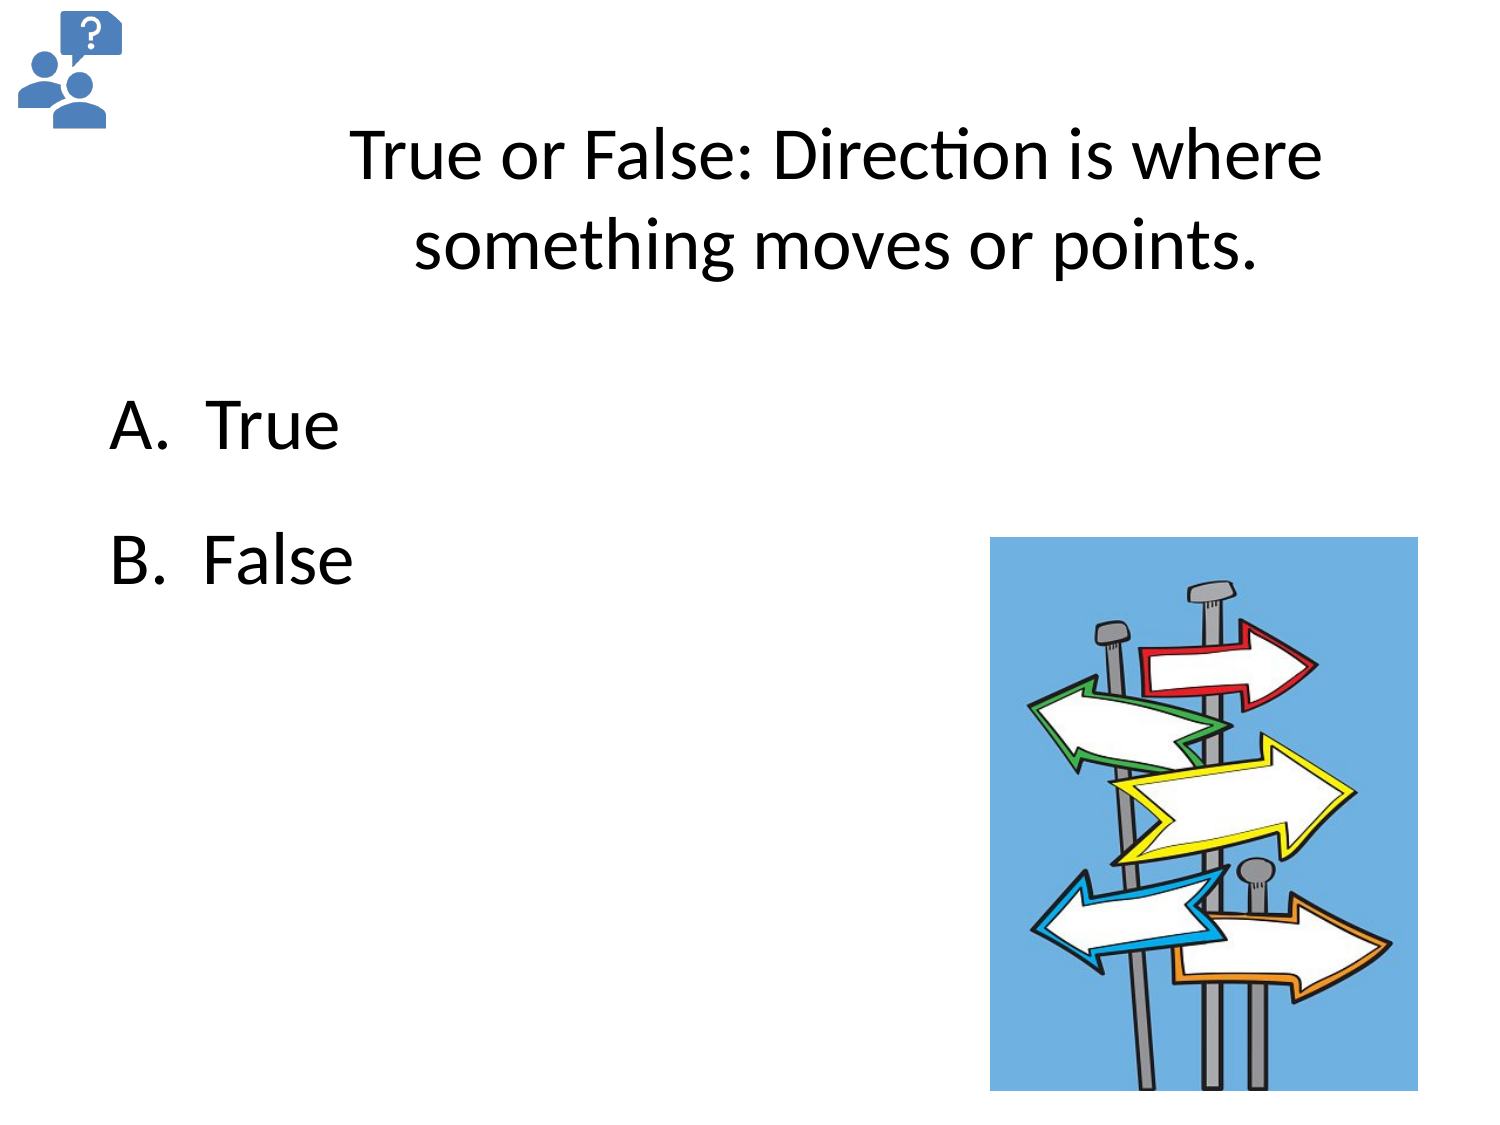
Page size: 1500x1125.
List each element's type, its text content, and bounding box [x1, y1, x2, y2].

title A. True B. False [94, 300, 1335, 629]
text_box [0, 0, 140, 140]
picture [990, 536, 1418, 1091]
title True or False: Direction is where something moves or points. [217, 30, 1458, 359]
